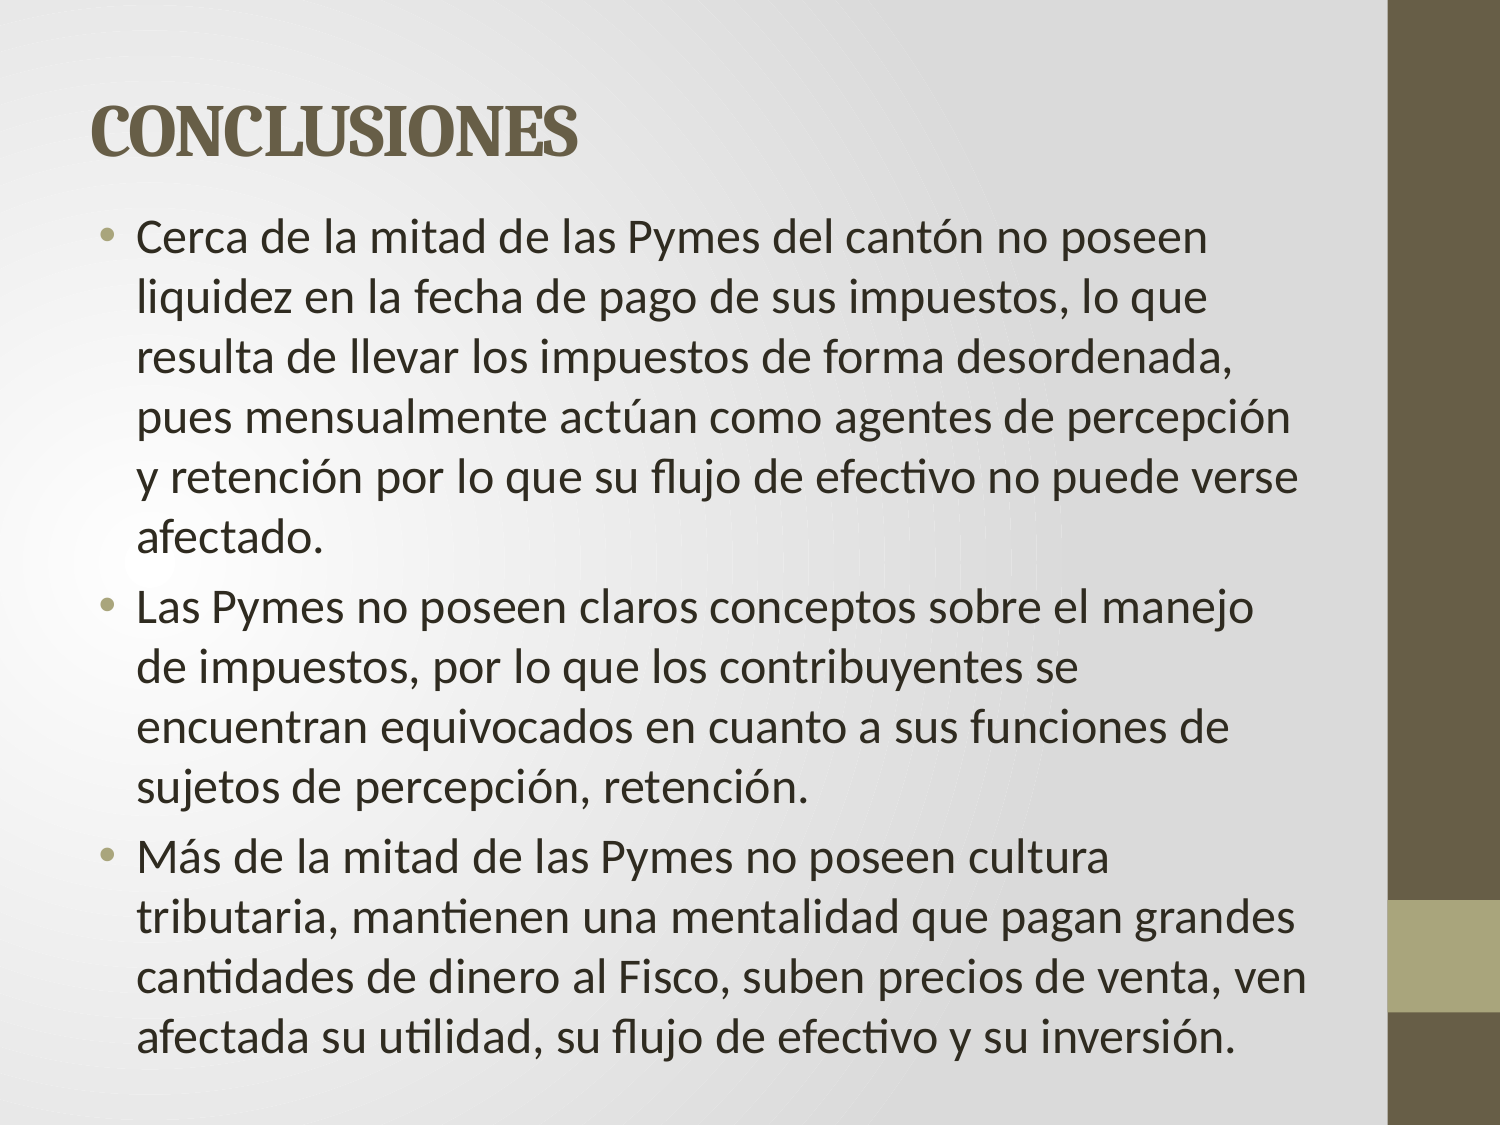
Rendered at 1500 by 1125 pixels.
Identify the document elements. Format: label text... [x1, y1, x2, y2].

title CONCLUSIONES [75, 45, 1325, 209]
list Cerca de la mitad de las Pymes del cantón no poseen liquidez en la fecha de pago de sus impuestos, lo que resulta de llevar los impuestos de forma desordenada, pues mensualmente actúan como agentes de percepción y retención por lo que su flujo de efectivo no puede verse afectado. Las Pymes no poseen claros conceptos sobre el manejo de impuestos, por lo que los contribuyentes se encuentran equivocados en cuanto a sus funciones de sujetos de percepción, retención. Más de la mitad de las Pymes no poseen cultura tributaria, mantienen una mentalidad que pagan grandes cantidades de dinero al Fisco, suben precios de venta, ven afectada su utilidad, su flujo de efectivo y su inversión. [64, 196, 1325, 1050]
